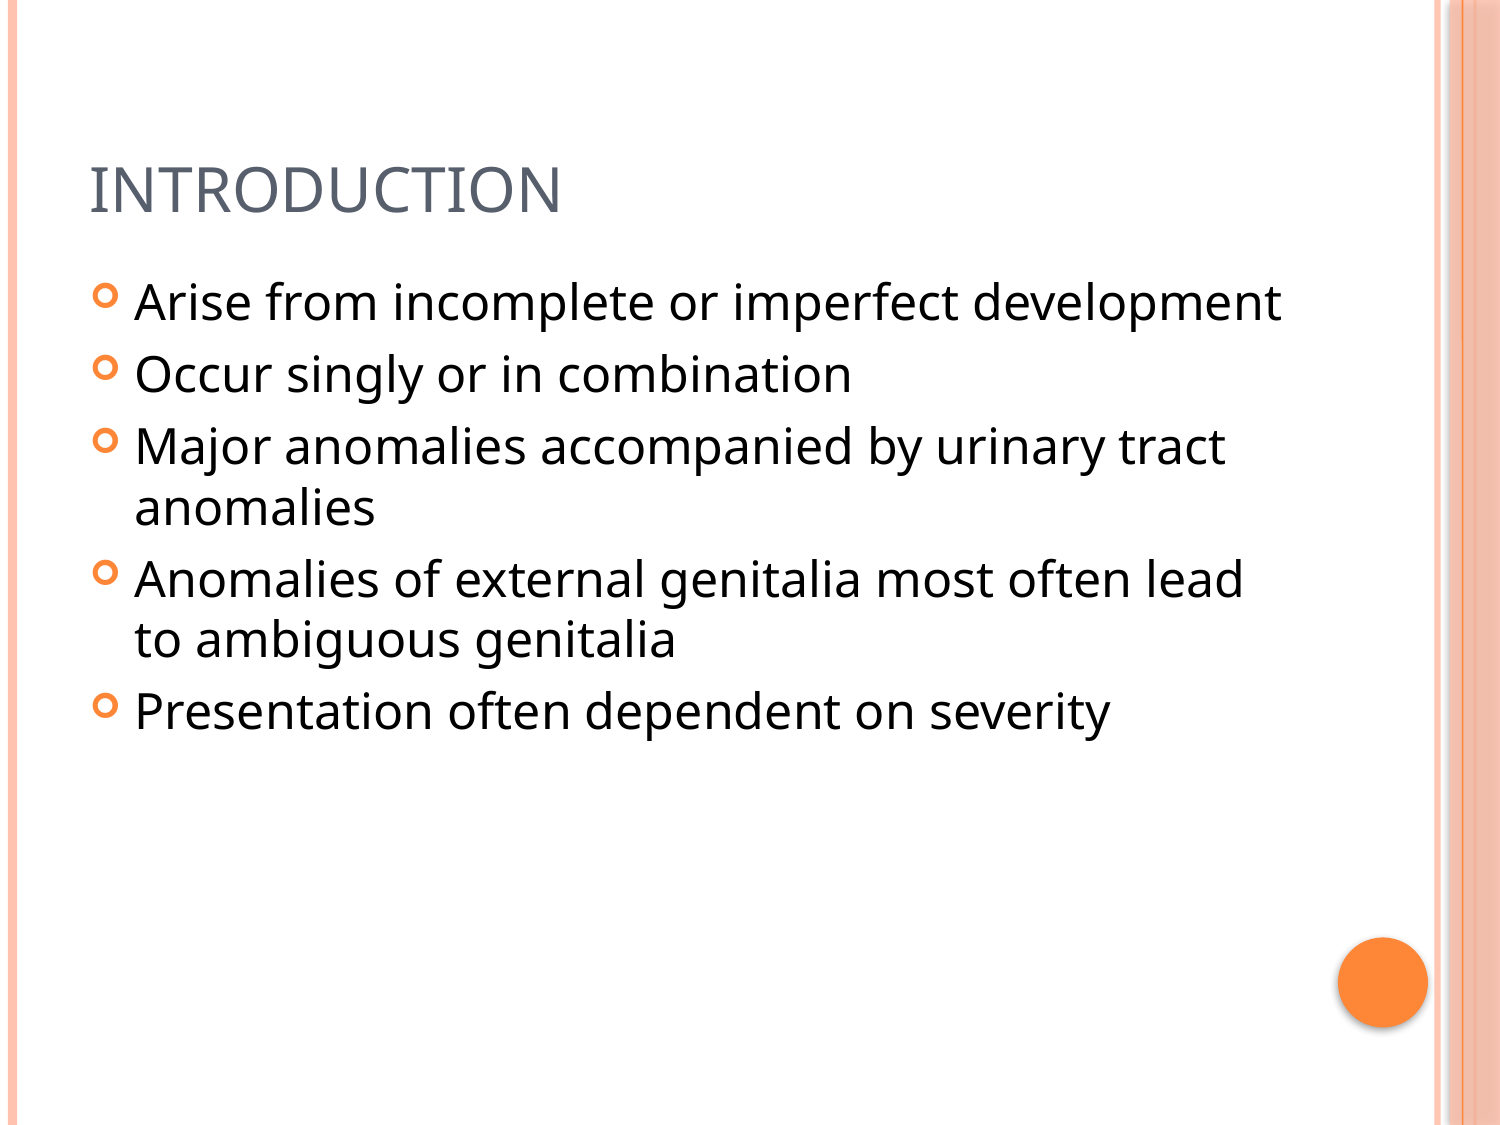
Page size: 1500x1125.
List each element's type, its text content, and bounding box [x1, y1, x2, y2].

title Introduction [75, 45, 1300, 233]
list Arise from incomplete or imperfect development Occur singly or in combination Major anomalies accompanied by urinary tract anomalies Anomalies of external genitalia most often lead to ambiguous genitalia Presentation often dependent on severity [75, 262, 1300, 1062]
